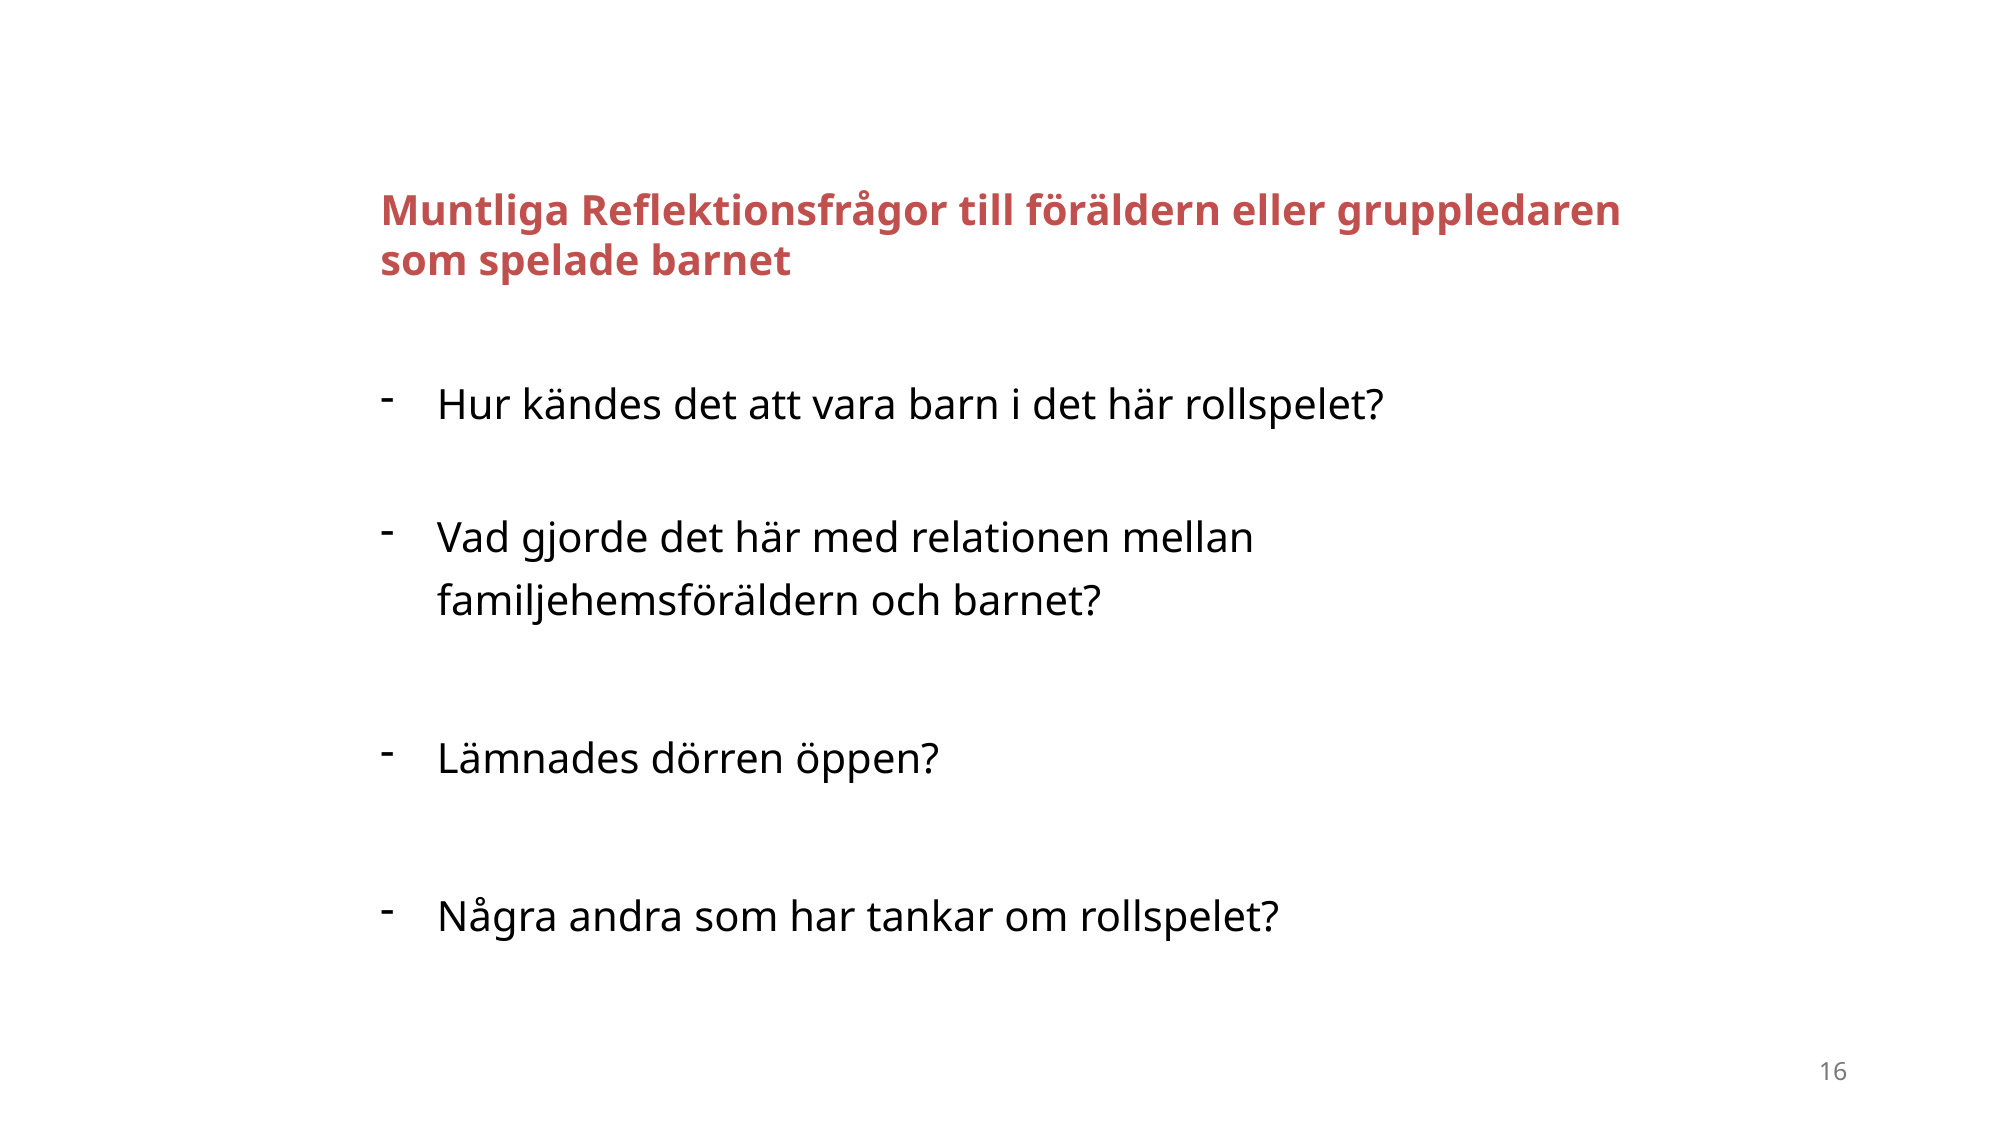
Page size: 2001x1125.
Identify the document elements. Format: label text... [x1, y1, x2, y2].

text_box Muntliga Reflektionsfrågor till föräldern eller gruppledaren som spelade barnet Hur kändes det att vara barn i det här rollspelet? Vad gjorde det här med relationen mellan familjehemsföräldern och barnet? Lämnades dörren öppen? Några andra som har tankar om rollspelet? [365, 176, 1671, 948]
slide_number 16 [1412, 1042, 1863, 1103]
